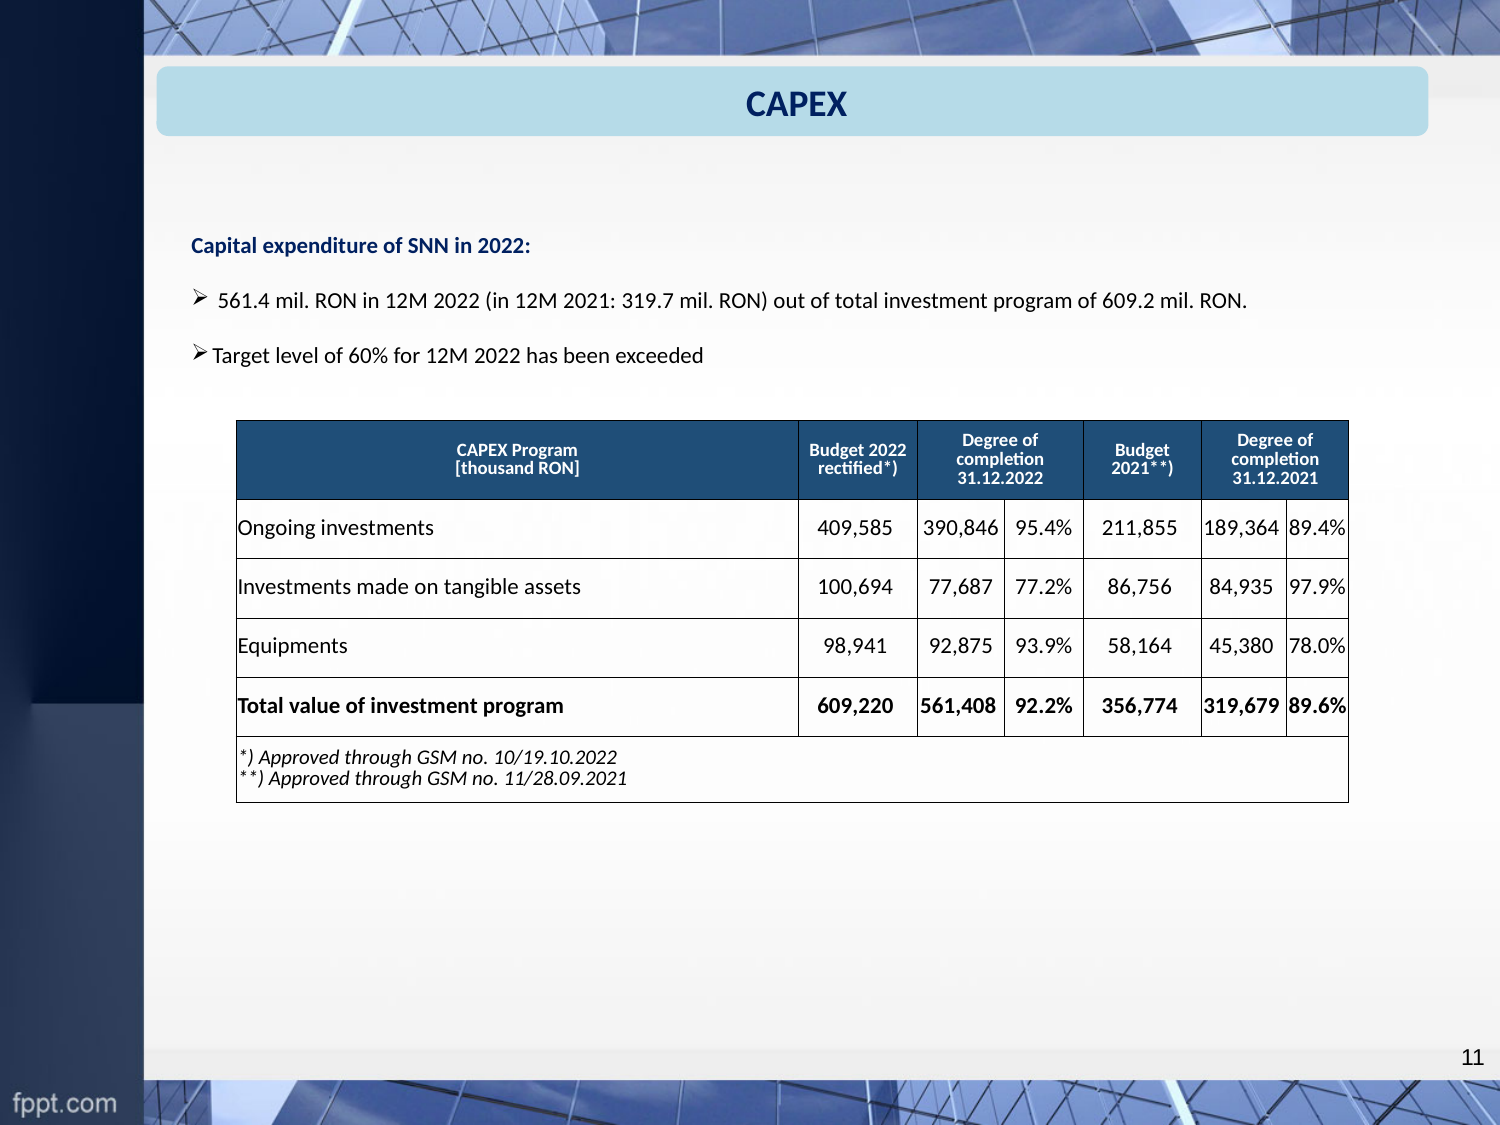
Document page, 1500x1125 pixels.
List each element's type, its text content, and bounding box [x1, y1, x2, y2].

table_cell 45,380 [1202, 619, 1286, 677]
table_cell 77.2% [1005, 559, 1083, 618]
table_cell Total value of investment program [237, 678, 798, 736]
table_cell 609,220 [799, 678, 917, 736]
table_cell 409,585 [799, 500, 917, 558]
table_cell 58,164 [1084, 619, 1201, 677]
text_box Capital expenditure of SNN in 2022: 561.4 mil. RON in 12M 2022 (in 12M 2021: 319.7 mil. RON) out of total investment program of 609.2 mil. RON. Target level of 60% for 12M 2022 has been exceeded [176, 223, 1409, 454]
table_cell 92.2% [1005, 678, 1083, 736]
table_cell Equipments [237, 619, 798, 677]
table_cell 390,846 [918, 500, 1004, 558]
table_cell Ongoing investments [237, 500, 798, 558]
table_cell Investments made on tangible assets [237, 559, 798, 618]
picture [0, 0, 1500, 1125]
table_cell 95.4% [1005, 500, 1083, 558]
table_cell 77,687 [918, 559, 1004, 618]
table_cell 84,935 [1202, 559, 1286, 618]
table_header Budget 2021**) [1084, 421, 1201, 499]
table_cell 97.9% [1287, 559, 1348, 618]
table_cell 98,941 [799, 619, 917, 677]
table_cell 100,694 [799, 559, 917, 618]
table_cell 189,364 [1202, 500, 1286, 558]
table_cell 211,855 [1084, 500, 1201, 558]
table_cell 319,679 [1202, 678, 1286, 736]
table_cell 356,774 [1084, 678, 1201, 736]
table_header Budget 2022 rectified*) [799, 421, 917, 499]
table_cell 92,875 [918, 619, 1004, 677]
text_box CAPEX [154, 64, 1431, 139]
table_cell 93.9% [1005, 619, 1083, 677]
table_cell 89.4% [1287, 500, 1348, 558]
table_cell 561,408 [918, 678, 1004, 736]
table_cell 86,756 [1084, 559, 1201, 618]
slide_number 11 [1149, 1034, 1500, 1114]
table_cell *) Approved through GSM no. 10/19.10.2022 **) Approved through GSM no. 11/28.09.2021 [237, 737, 1348, 802]
table_header Degree of completion 31.12.2022 [918, 421, 1083, 499]
table_cell 78.0% [1287, 619, 1348, 677]
table_cell 89.6% [1287, 678, 1348, 736]
table_header CAPEX Program [thousand RON] [237, 421, 798, 499]
table_header Degree of completion 31.12.2021 [1202, 421, 1348, 499]
